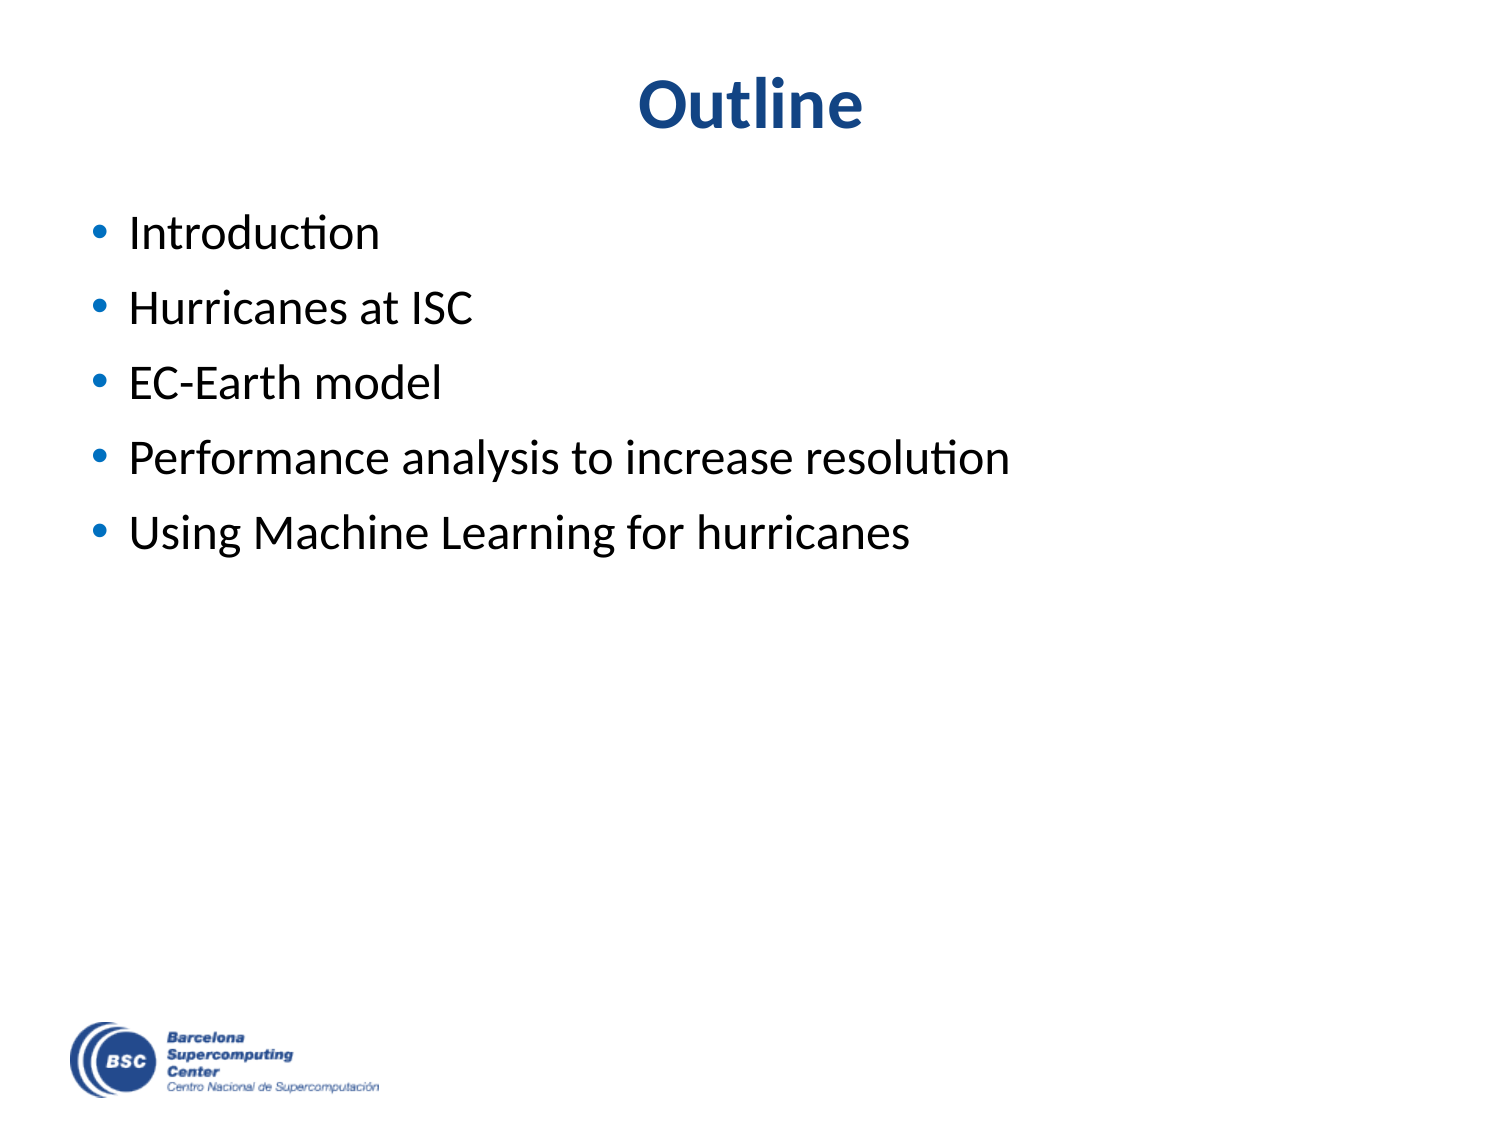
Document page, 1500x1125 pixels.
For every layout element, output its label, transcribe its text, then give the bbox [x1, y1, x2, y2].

list Introduction Hurricanes at ISC EC-Earth model Performance analysis to increase resolution Using Machine Learning for hurricanes [76, 199, 1427, 993]
title Outline [76, 35, 1427, 174]
picture [70, 1022, 379, 1098]
